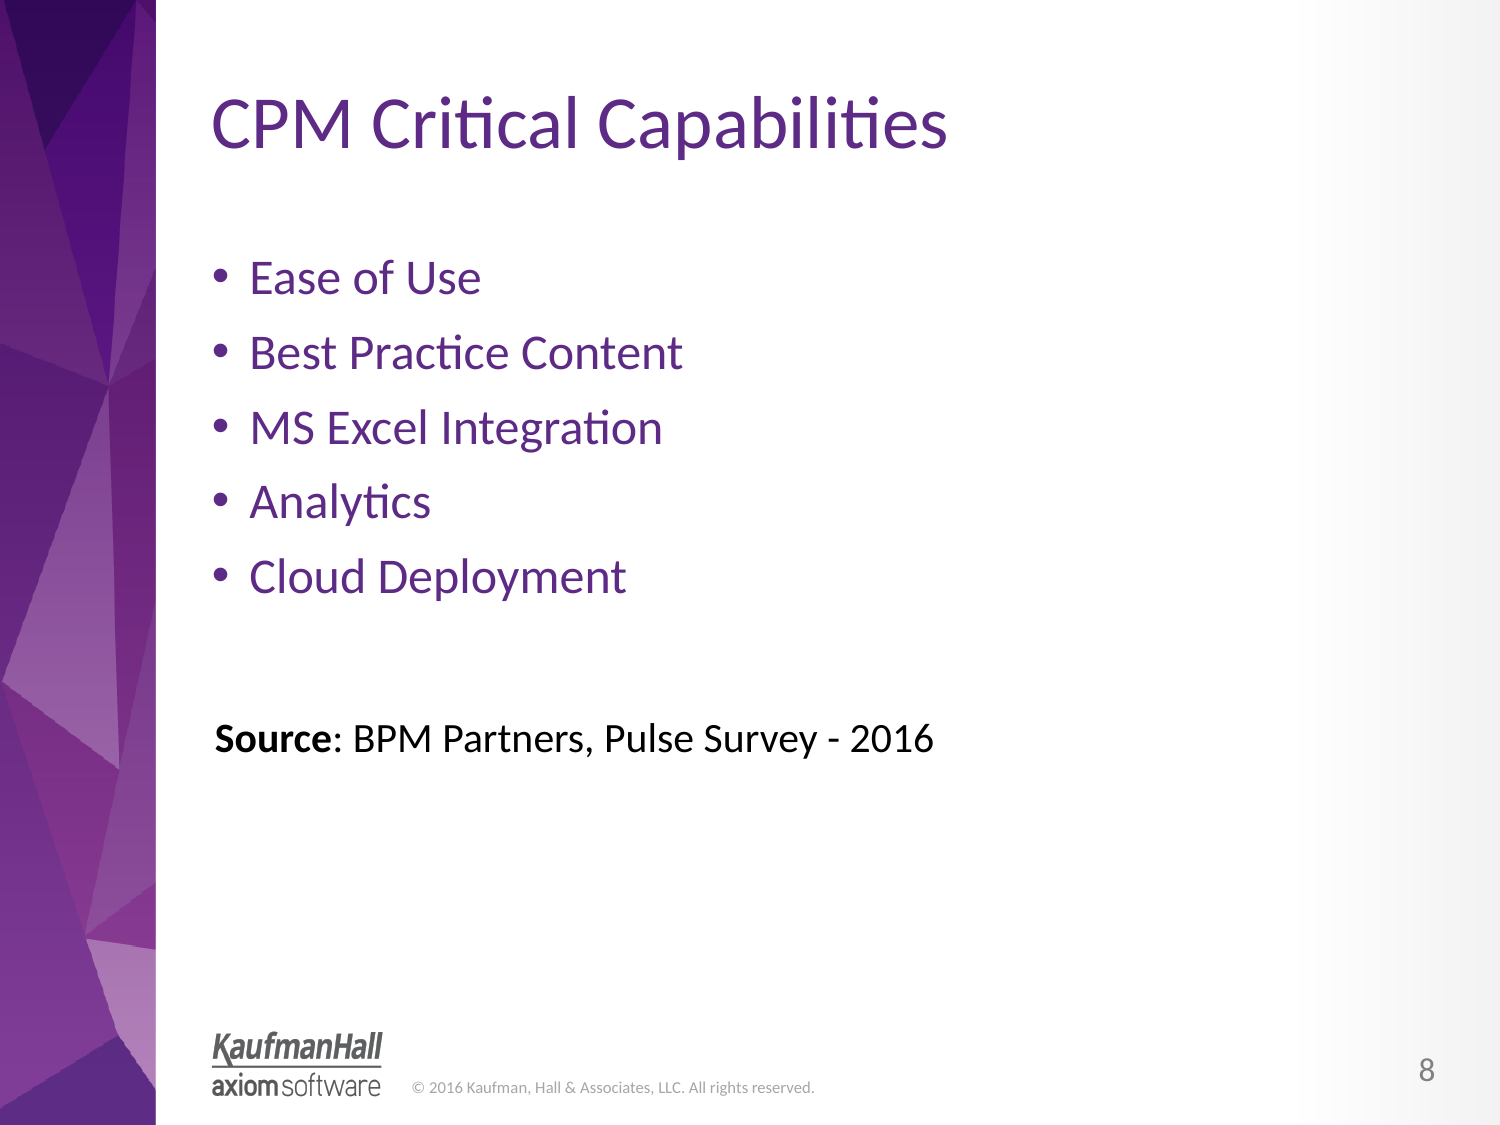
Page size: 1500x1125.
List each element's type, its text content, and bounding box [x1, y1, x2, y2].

picture [201, 1014, 394, 1111]
title CPM Critical Capabilities [196, 59, 1350, 188]
list Ease of Use Best Practice Content MS Excel Integration Analytics Cloud Deployment [196, 243, 1350, 1014]
text_box Source: BPM Partners, Pulse Survey - 2016 [199, 703, 950, 769]
picture [0, 0, 163, 1125]
